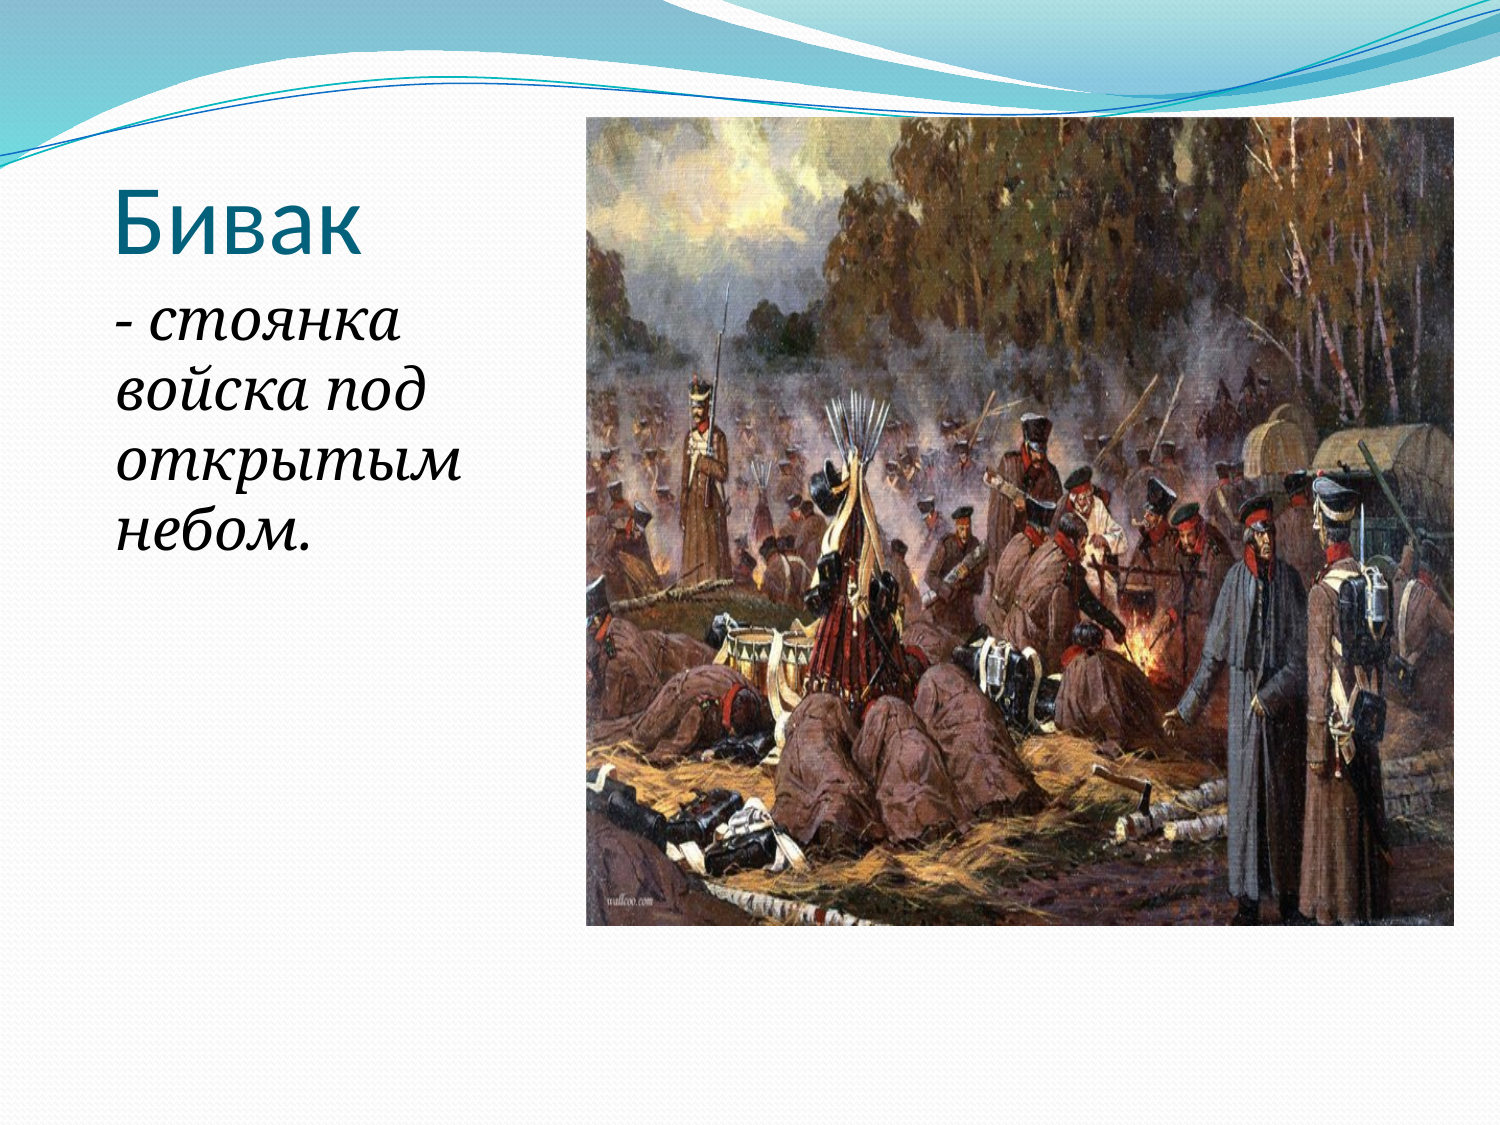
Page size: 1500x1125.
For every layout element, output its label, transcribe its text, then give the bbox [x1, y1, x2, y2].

list - стоянка войска под открытым небом. [112, 274, 563, 1026]
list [586, 116, 1454, 926]
title Бивак [112, 84, 563, 274]
